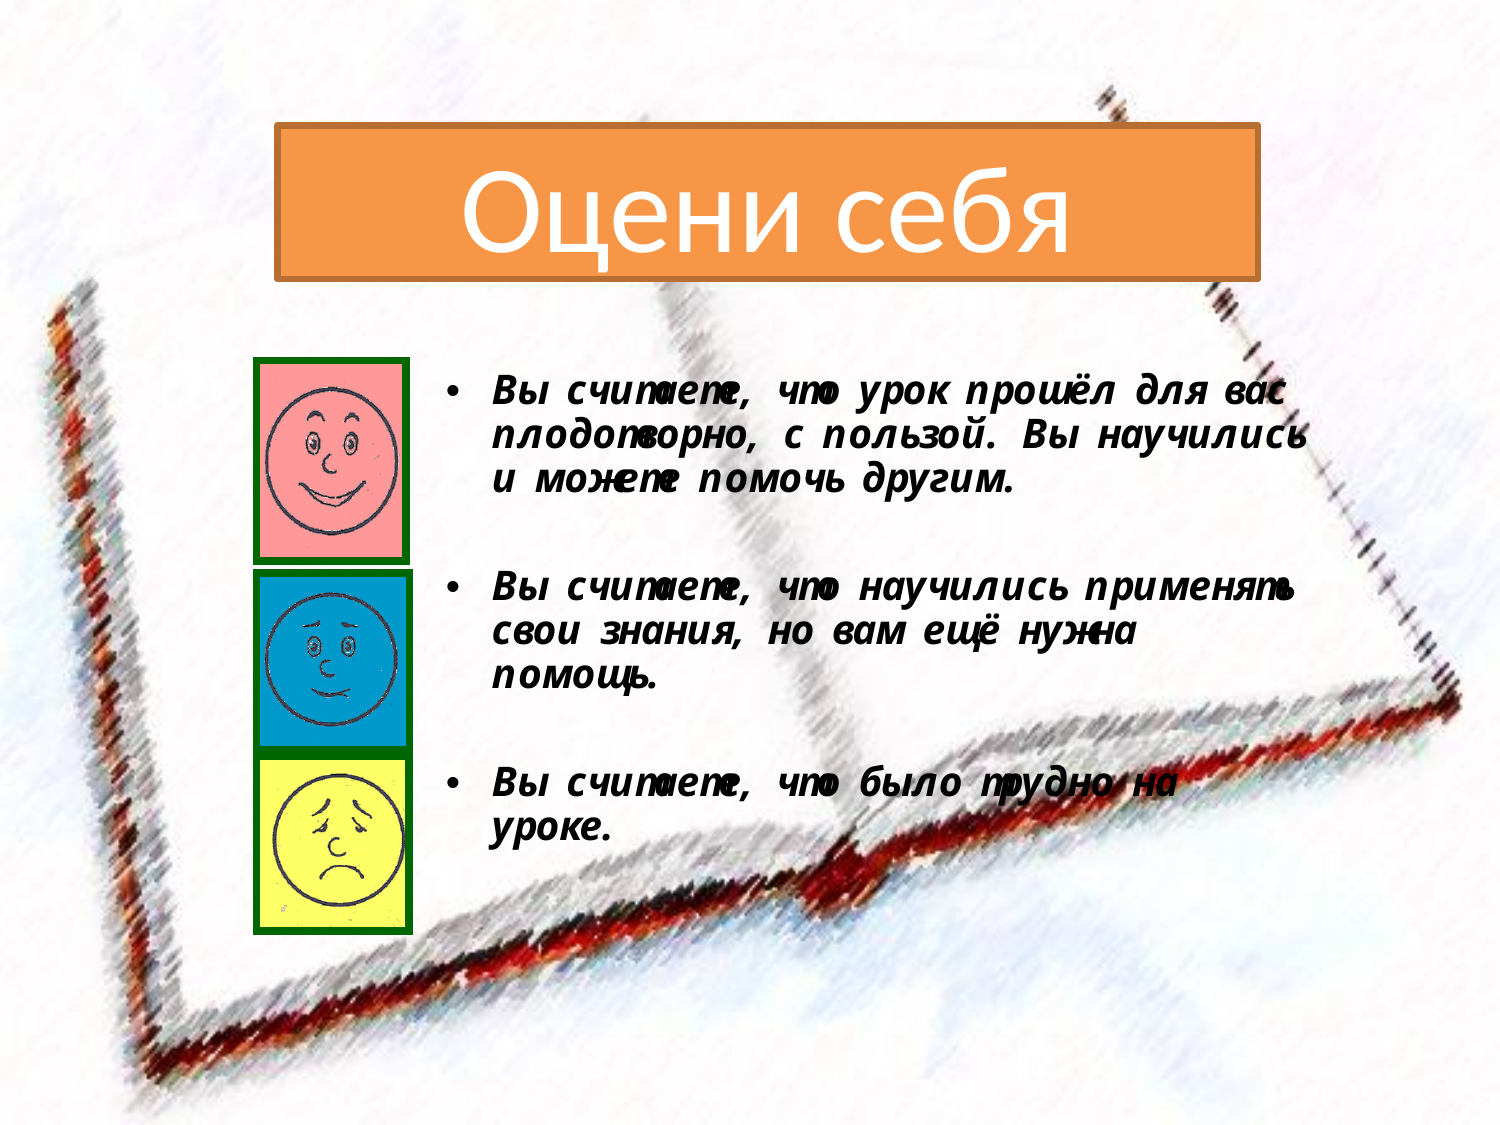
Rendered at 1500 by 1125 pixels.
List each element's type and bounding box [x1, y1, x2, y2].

picture [0, 0, 1500, 1125]
text_box [158, 77, 1382, 998]
